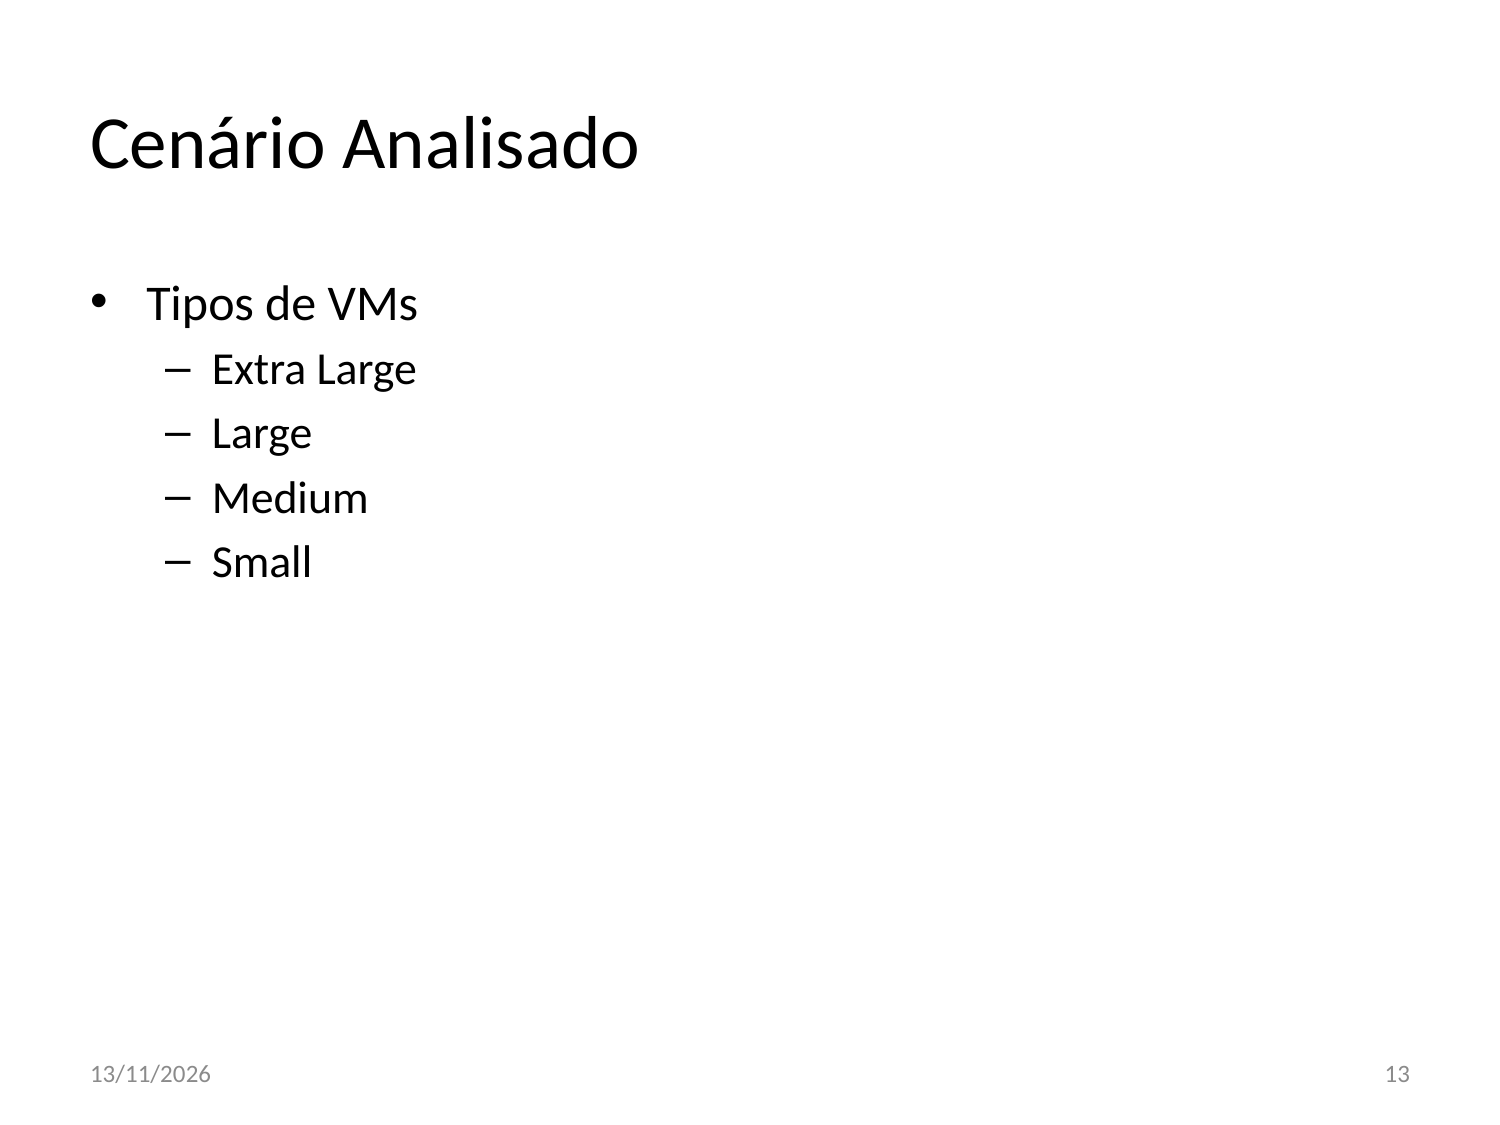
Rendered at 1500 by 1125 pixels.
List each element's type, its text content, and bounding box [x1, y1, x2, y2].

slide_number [75, 1042, 425, 1103]
list Tipos de VMs Extra Large Large Medium Small [75, 262, 1425, 1005]
slide_number 13 [1074, 1042, 1425, 1103]
title Cenário Analisado [75, 45, 1425, 233]
